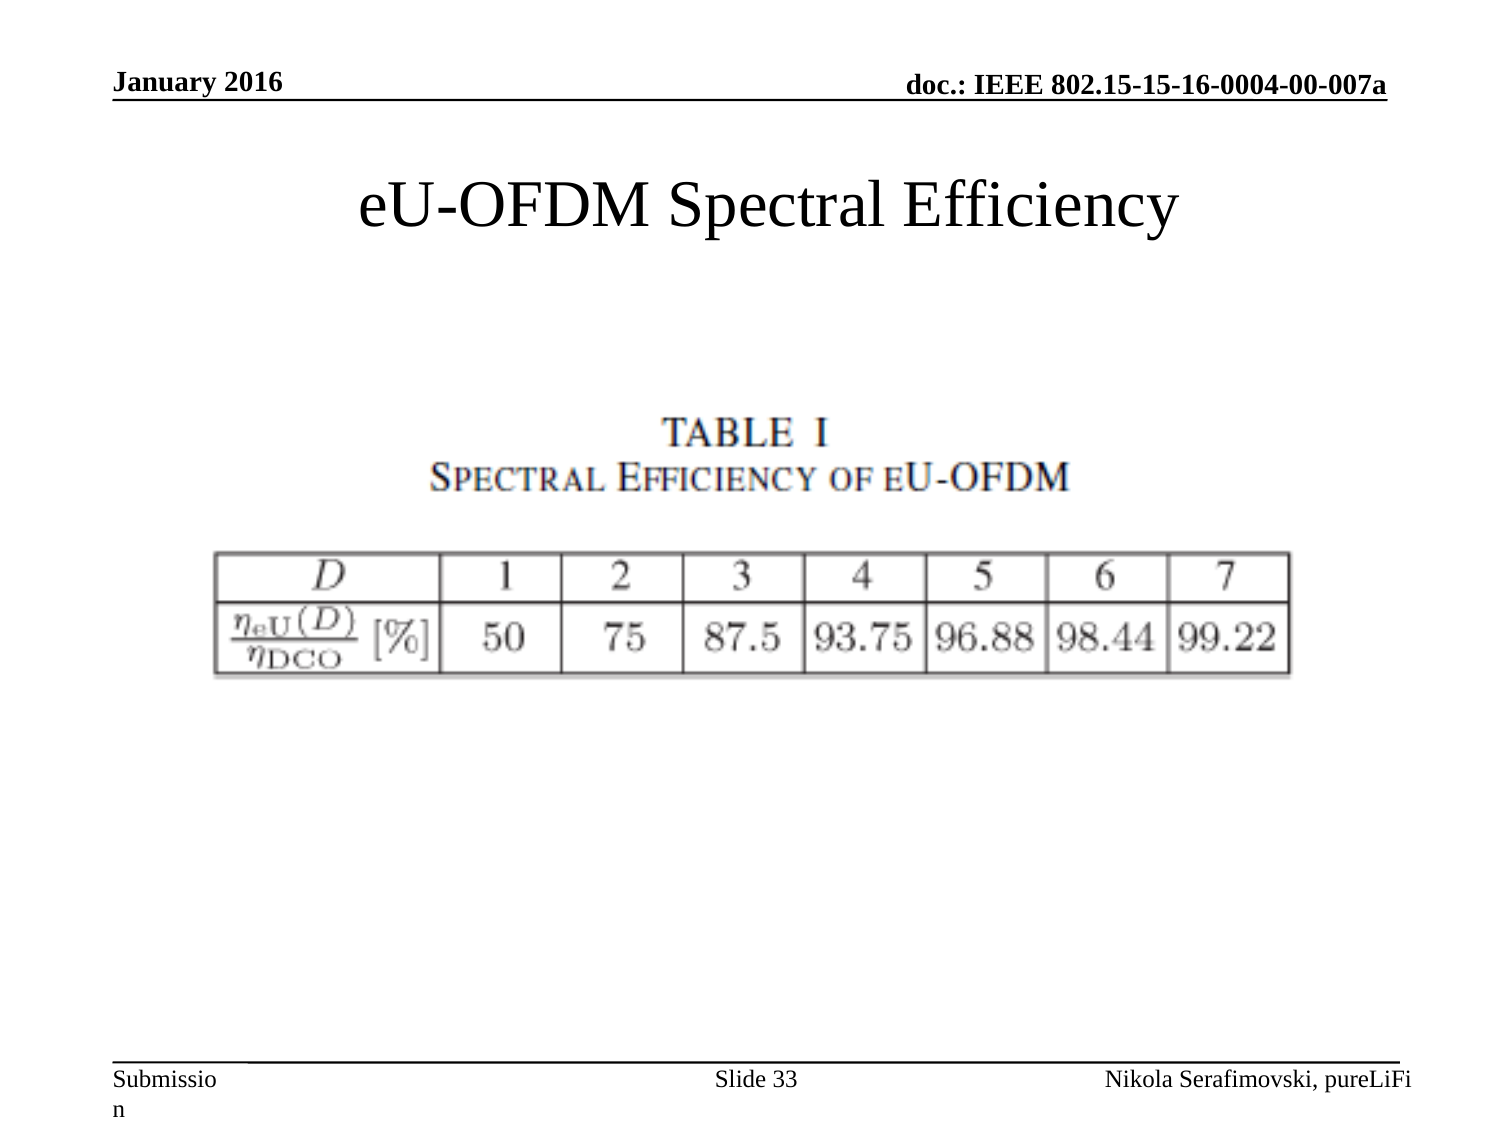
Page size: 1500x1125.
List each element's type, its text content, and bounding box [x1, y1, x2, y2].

title eU-OFDM Spectral Efficiency [132, 112, 1408, 288]
picture [182, 408, 1320, 706]
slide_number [112, 62, 375, 98]
footer Nikola Serafimovski, pureLiFi [900, 1062, 1413, 1093]
slide_number Slide 33 [712, 1062, 800, 1093]
